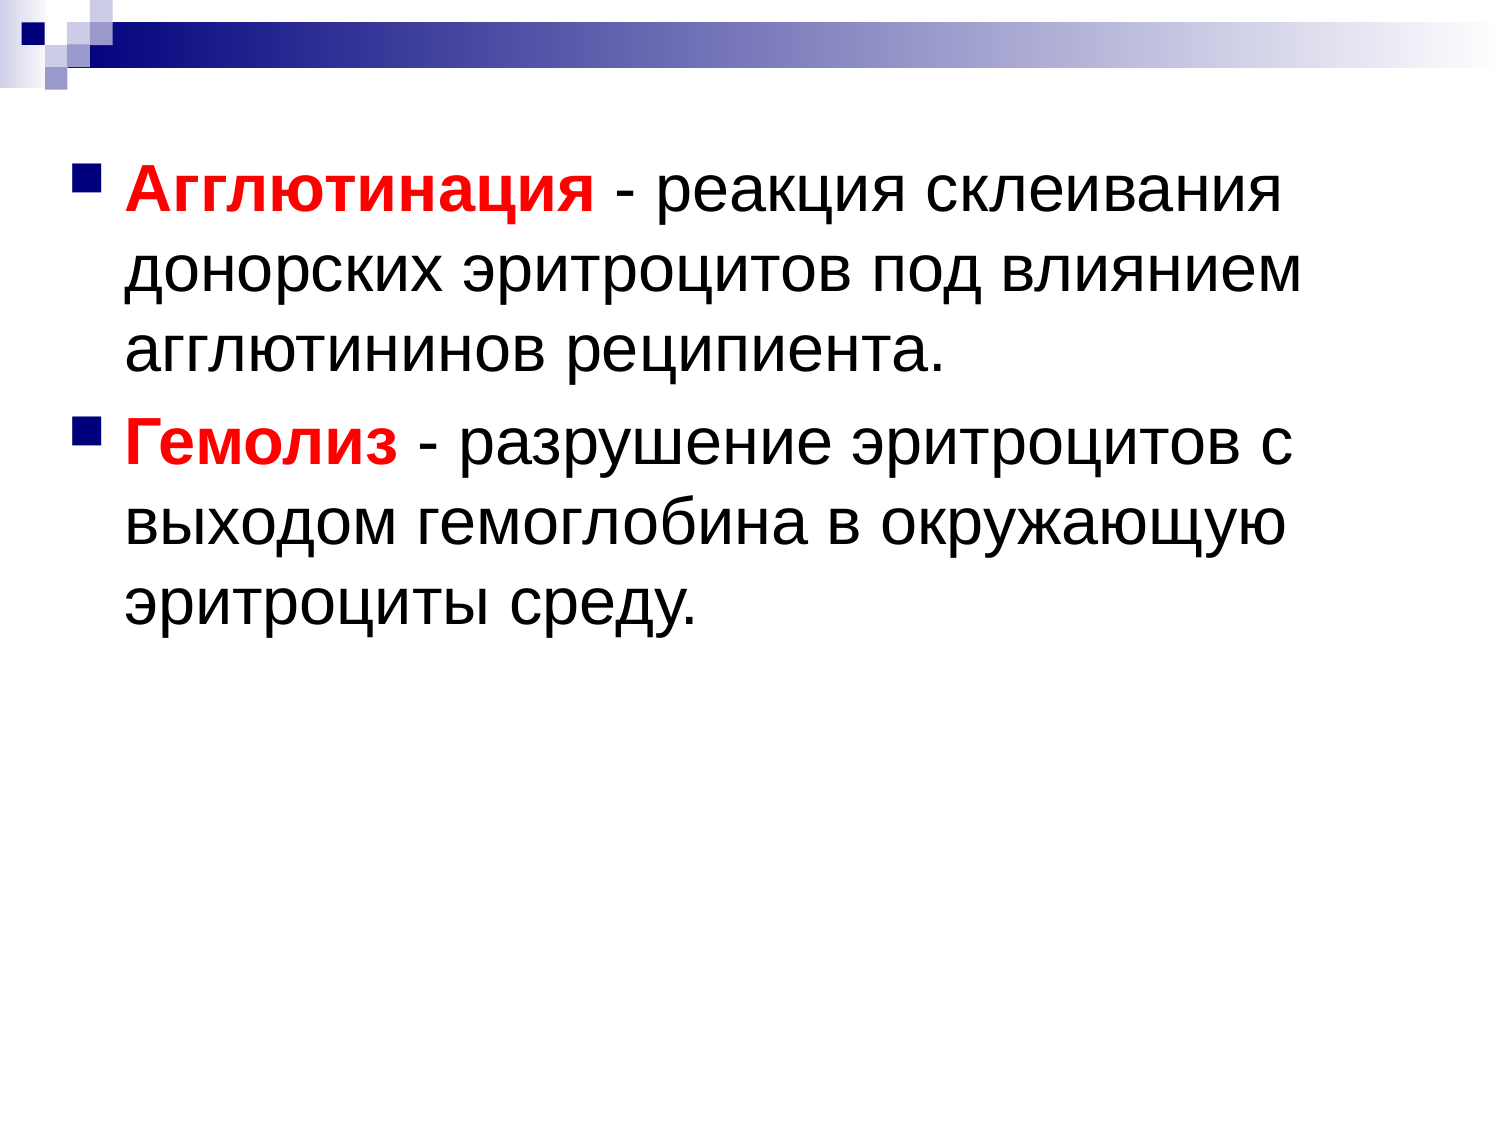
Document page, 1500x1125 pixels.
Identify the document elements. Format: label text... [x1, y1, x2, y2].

list Агглютинация - реакция склеивания донорских эритроцитов под влиянием агглютининов реципиента. Гемолиз - разрушение эритроцитов с выходом гемоглобина в окружающую эритроциты среду. [53, 137, 1479, 950]
